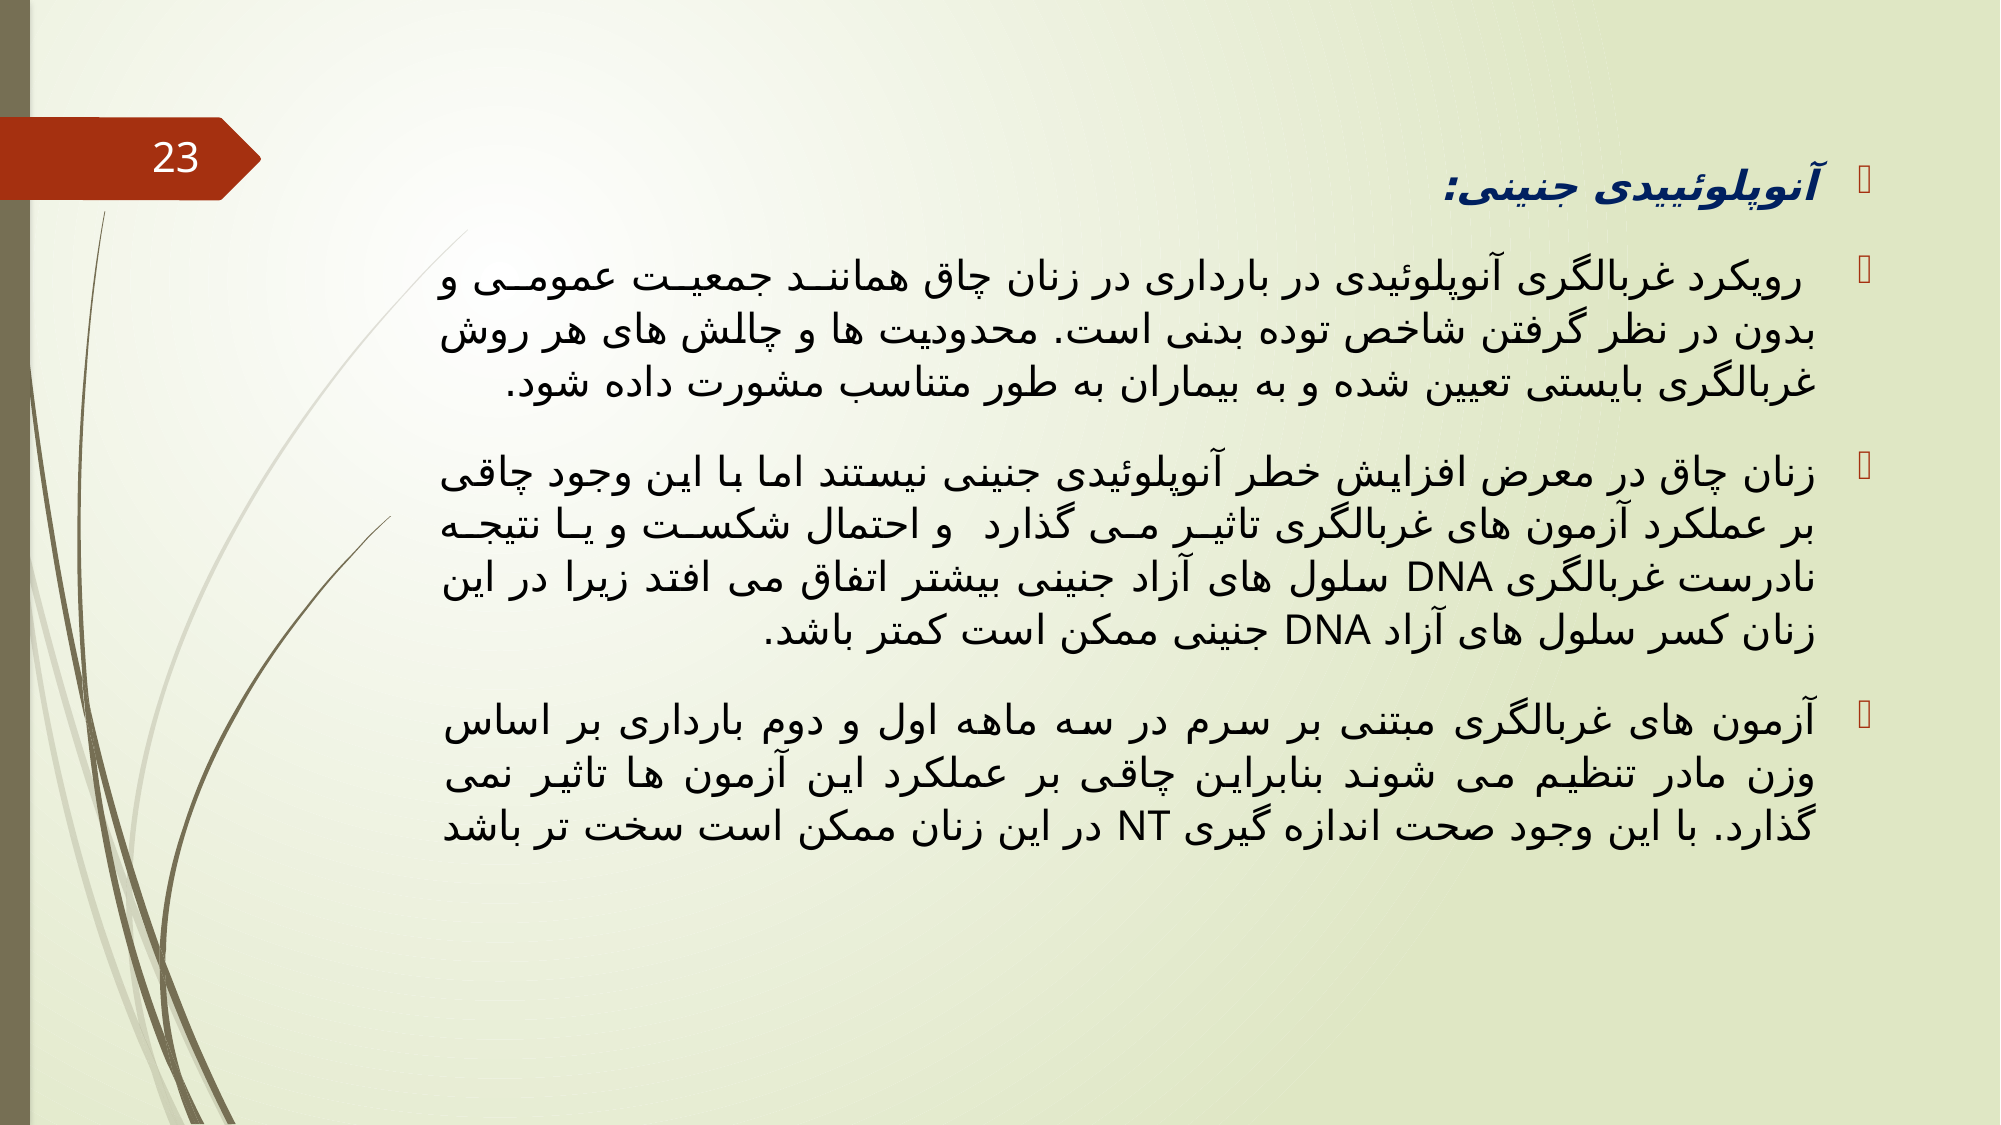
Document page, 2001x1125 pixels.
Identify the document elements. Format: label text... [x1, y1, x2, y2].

list آنوپلوئییدی جنینی: رویکرد غربالگری آنوپلوئیدی در بارداری در زنان چاق همانند جمعیت عمومی و بدون در نظر گرفتن شاخص توده بدنی است. محدودیت ها و چالش های هر روش غربالگری بایستی تعیین شده و به بیماران به طور متناسب مشورت داده شود. زنان چاق در معرض افزایش خطر آنوپلوئیدی جنینی نیستند اما با این وجود چاقی بر عملکرد آزمون های غربالگری تاثیر می گذارد و احتمال شکست و یا نتیجه نادرست غربالگری DNA سلول های آزاد جنینی بیشتر اتفاق می افتد زیرا در این زنان کسر سلول های آزاد DNA جنینی ممکن است کمتر باشد. آزمون های غربالگری مبتنی بر سرم در سه ماهه اول و دوم بارداری بر اساس وزن مادر تنظیم می شوند بنابراین چاقی بر عملکرد این آزمون ها تاثیر نمی گذارد. با این وجود صحت اندازه گیری NT در این زنان ممکن است سخت تر باشد [424, 148, 1888, 970]
slide_number 23 [87, 129, 216, 190]
